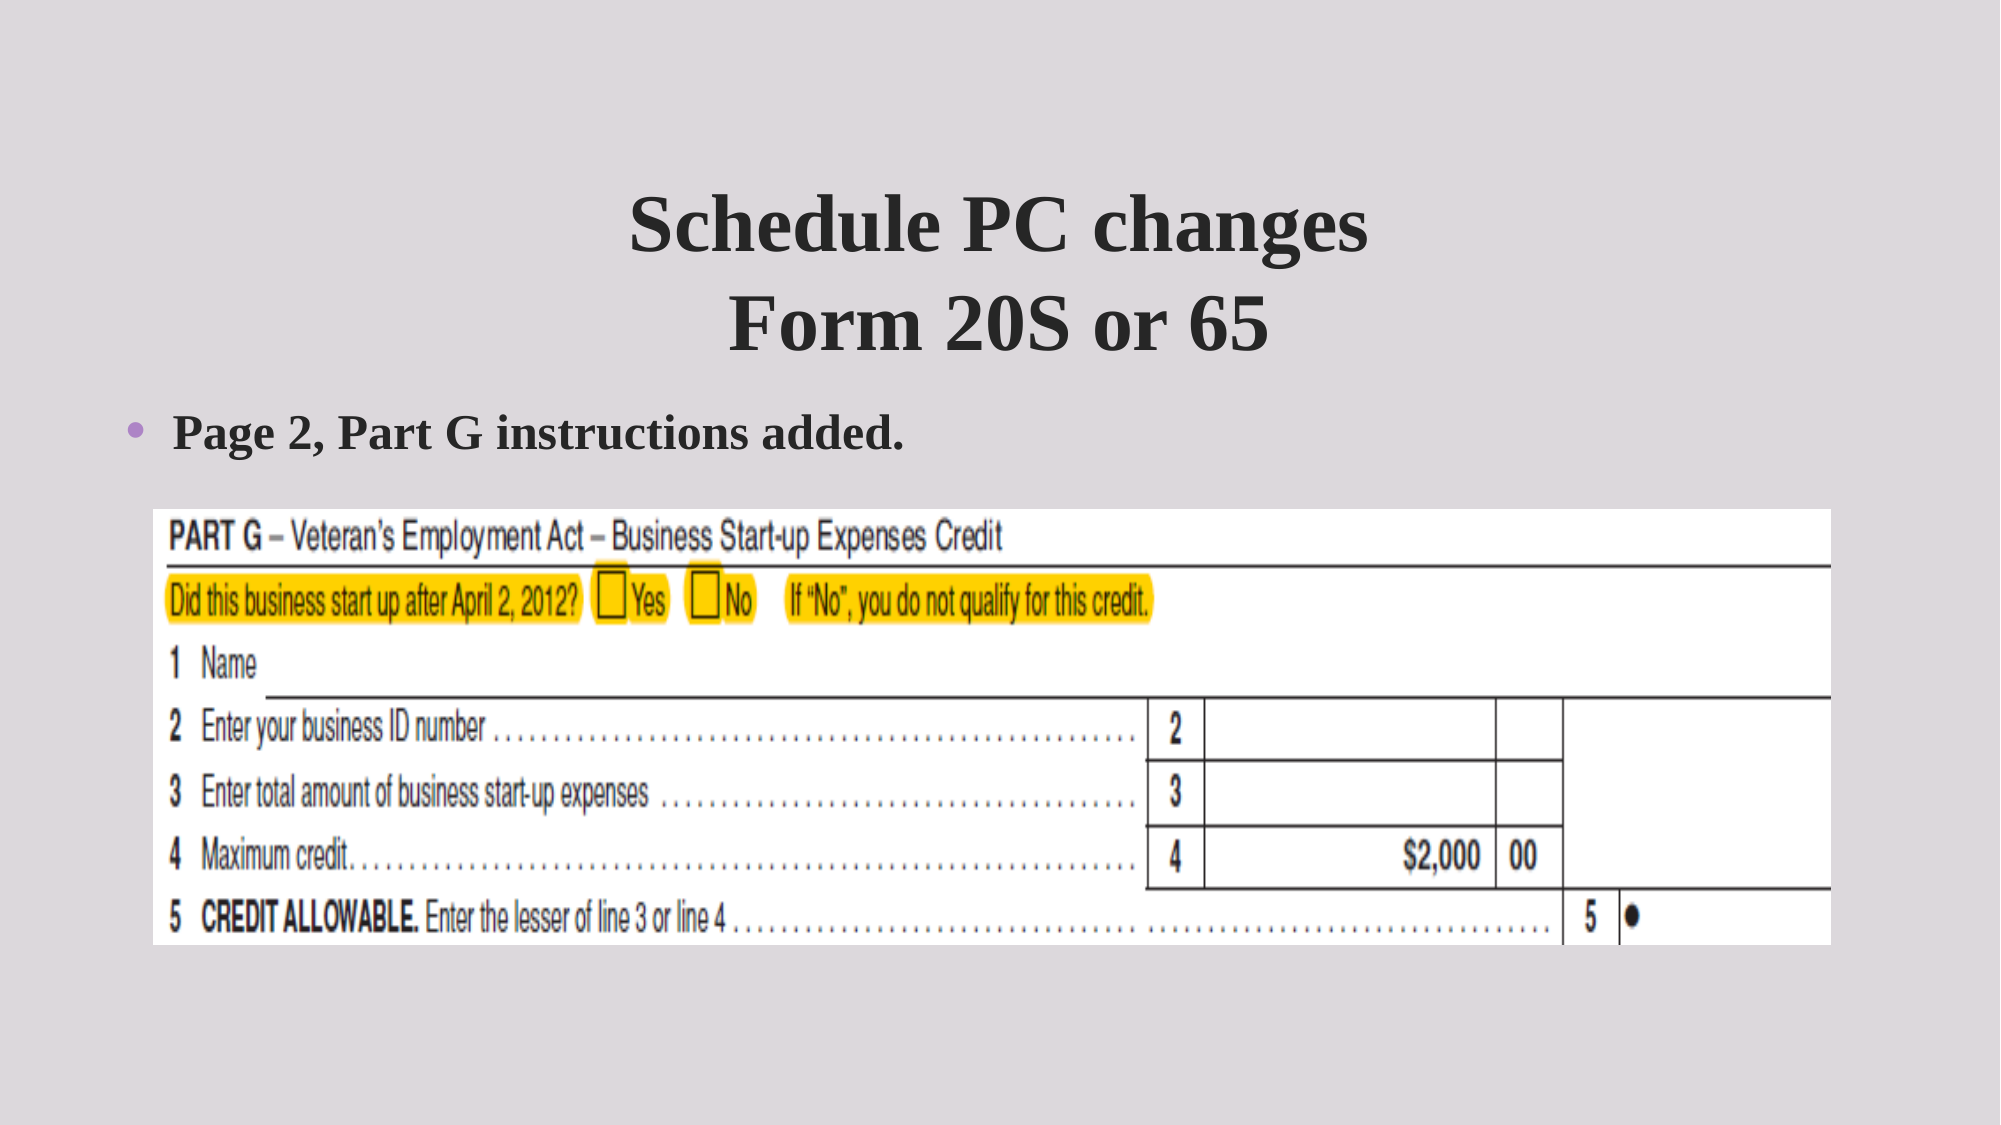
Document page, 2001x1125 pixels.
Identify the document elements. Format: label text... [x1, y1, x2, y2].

title Schedule PC changes Form 20S or 65 [212, 161, 1788, 375]
picture [153, 509, 1831, 946]
list Page 2, Part G instructions added. [110, 392, 1948, 961]
